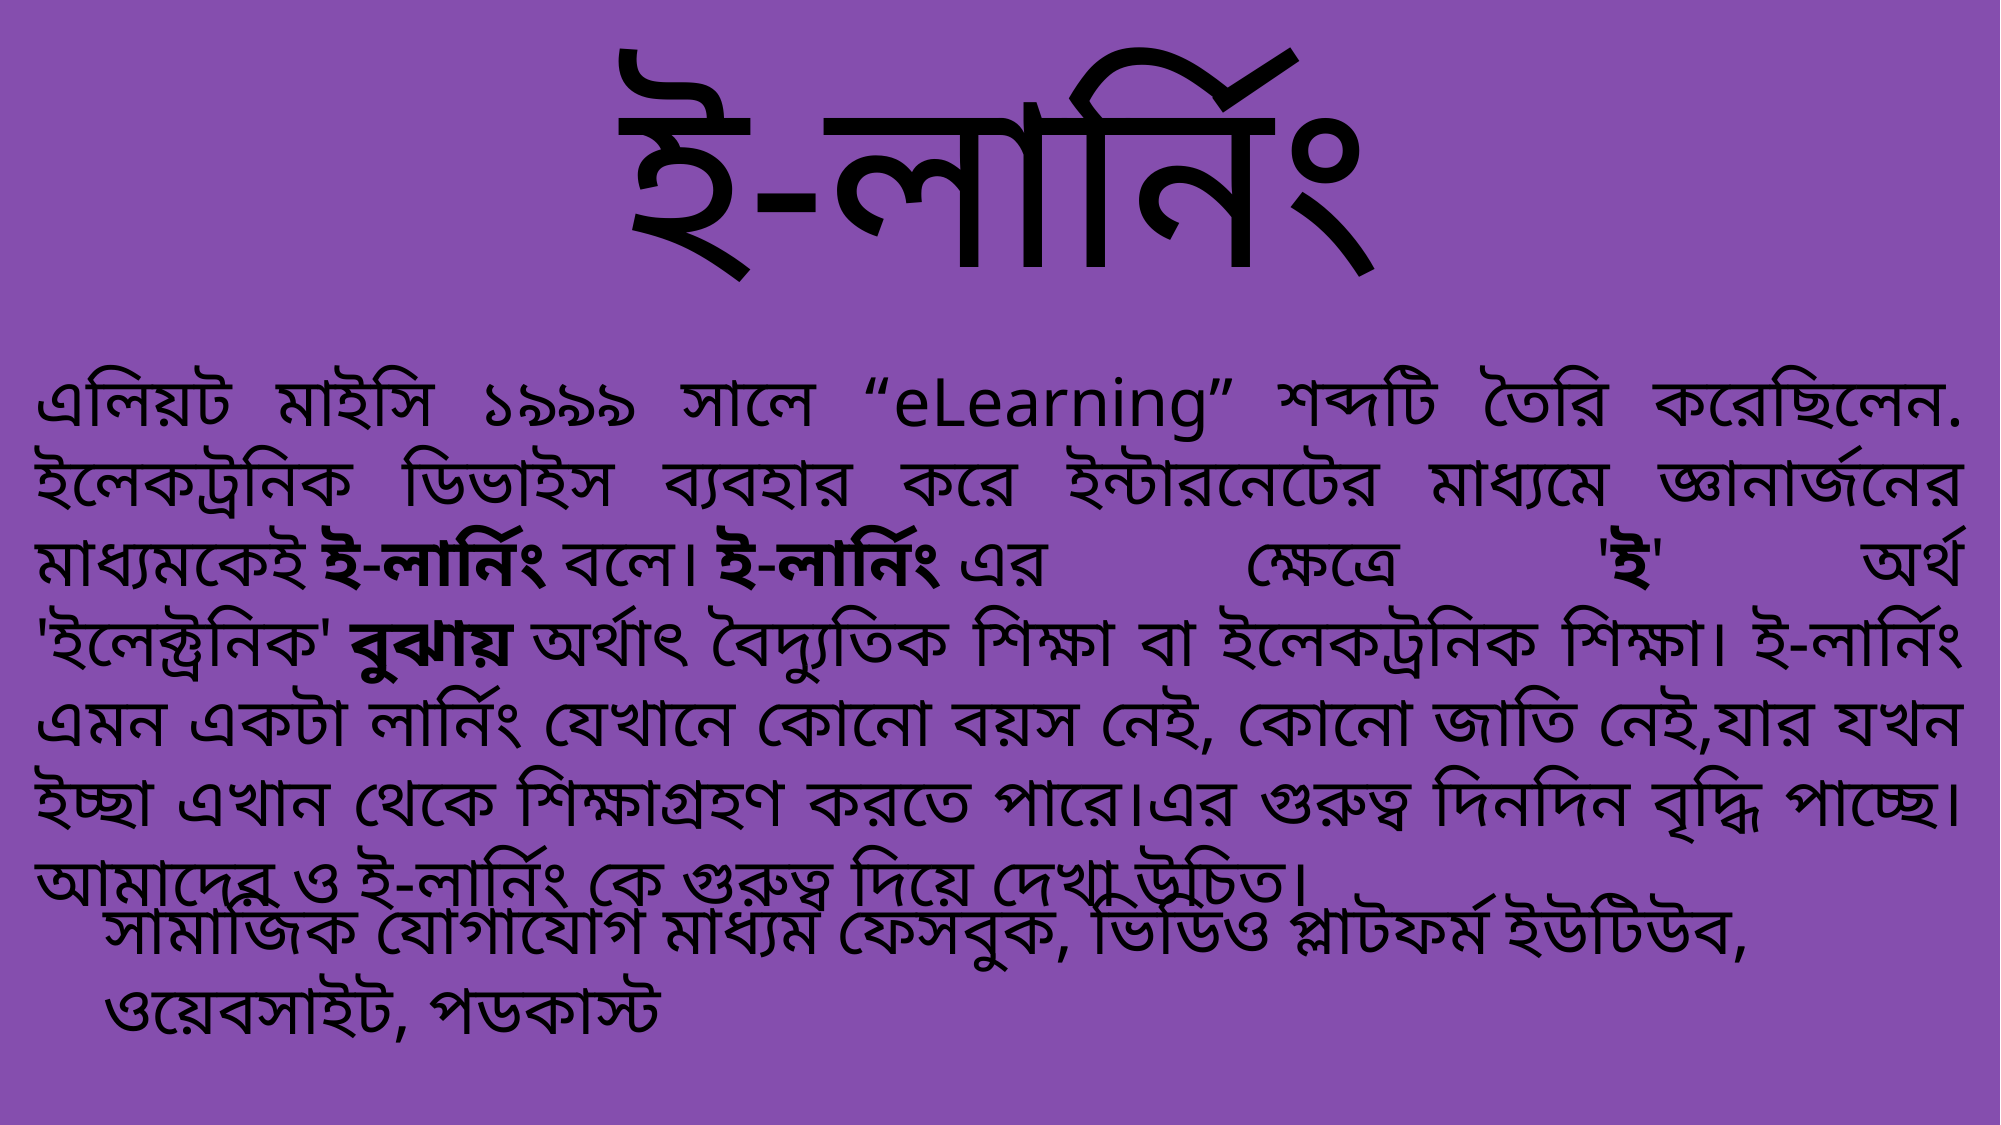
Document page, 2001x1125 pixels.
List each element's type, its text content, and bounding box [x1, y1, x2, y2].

text_box ই-লার্নিং [486, 20, 1514, 323]
text_box এলিয়ট মাইসি ১৯৯৯ সালে “eLearning” শব্দটি তৈরি করেছিলেন. ইলেকট্রনিক ডিভাইস ব্যবহার করে ইন্টারনেটের মাধ্যমে জ্ঞানার্জনের মাধ্যমকেই ই-লার্নিং বলে। ই-লার্নিং এর ক্ষেত্রে 'ই' অর্থ 'ইলেক্ট্রনিক' বুঝায় অর্থাৎ বৈদ্যুতিক শিক্ষা বা ইলেকট্রনিক শিক্ষা। ই-লার্নিং এমন একটা লার্নিং যেখানে কোনো বয়স নেই, কোনো জাতি নেই,যার যখন ইচ্ছা এখান থেকে শিক্ষাগ্রহণ করতে পারে।এর গুরুত্ব দিনদিন বৃদ্ধি পাচ্ছে।আমাদের ও ই-লার্নিং কে গুরুত্ব দিয়ে দেখা উচিত। [21, 352, 1979, 928]
text_box সামাজিক যোগাযোগ মাধ্যম ফেসবুক, ভিডিও প্লাটফর্ম ইউটিউব, ওয়েবসাইট, পডকাস্ট [88, 880, 2000, 1056]
